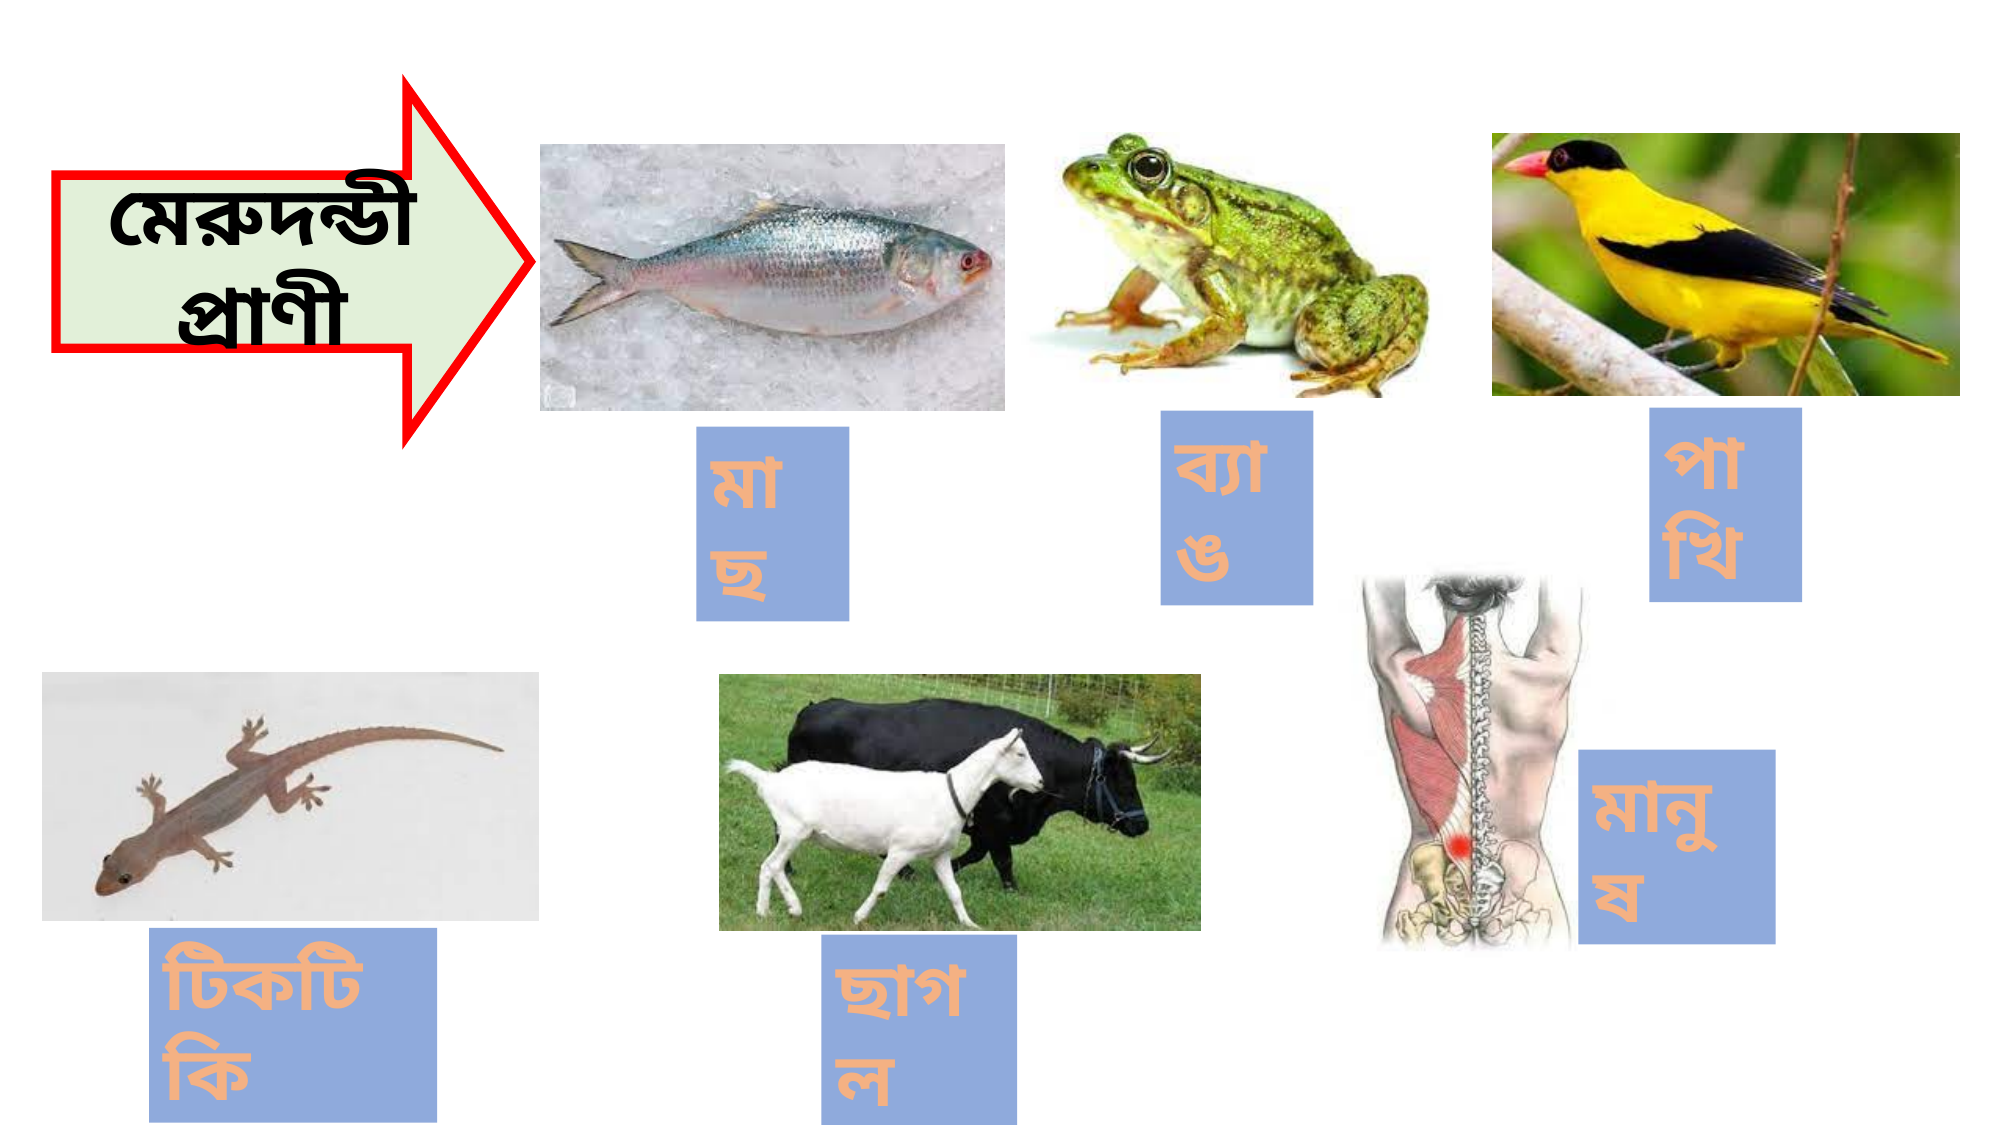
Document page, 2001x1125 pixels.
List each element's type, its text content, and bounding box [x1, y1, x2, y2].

text_box মাছ [696, 426, 850, 622]
picture [540, 132, 1469, 411]
text_box ব্যাঙ [1160, 410, 1314, 606]
picture [42, 672, 539, 921]
text_box টিকটিকি [149, 927, 438, 1123]
picture [1327, 550, 1617, 978]
text_box মানুষ [1617, 749, 1776, 945]
text_box পাখি [1649, 407, 1803, 603]
text_box ছাগল [821, 934, 1018, 1125]
picture [719, 674, 1201, 931]
picture [1492, 133, 1960, 396]
text_box মেরুদন্ডী প্রাণী [55, 85, 532, 439]
